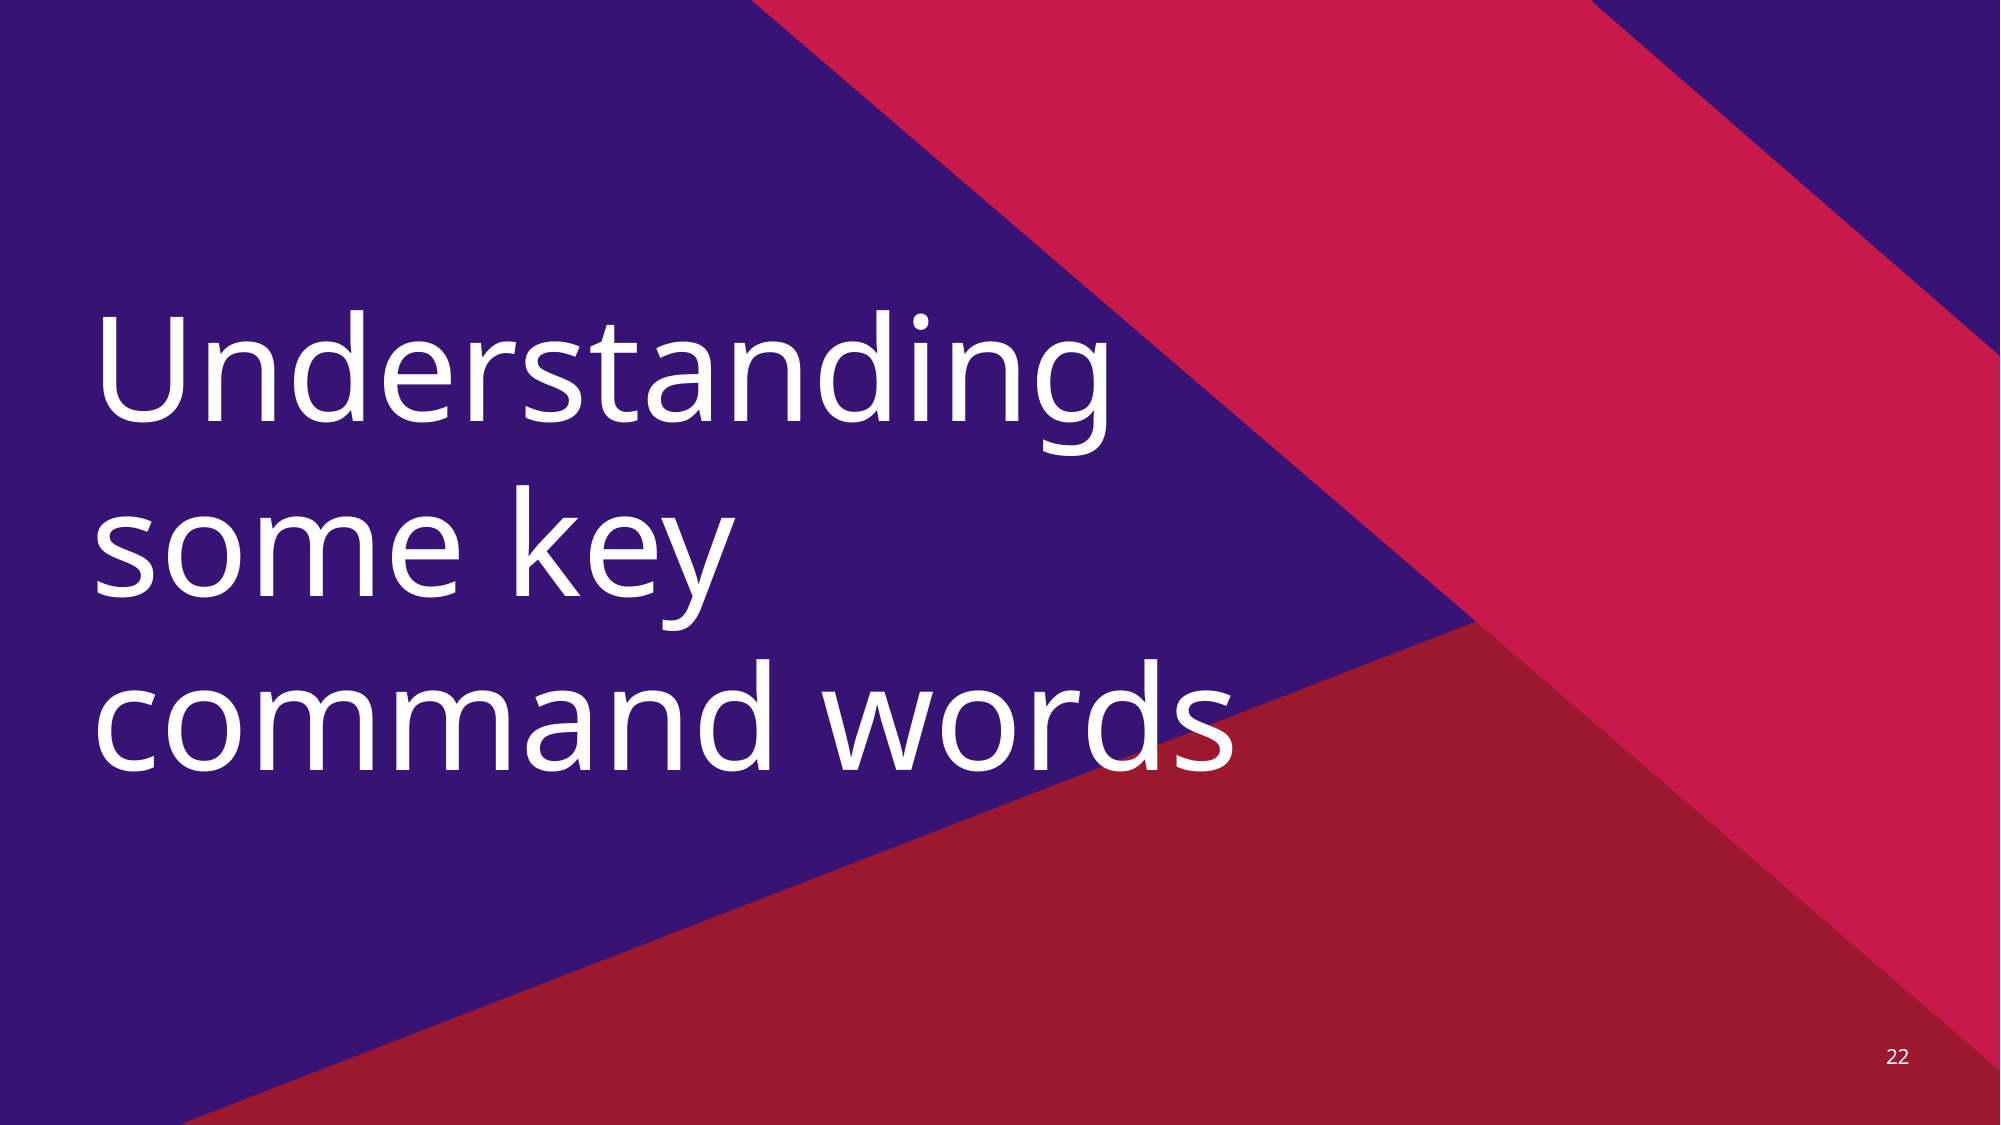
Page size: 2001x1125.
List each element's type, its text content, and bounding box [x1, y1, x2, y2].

title Understanding some key command words [90, 321, 1245, 754]
slide_number 22 [1769, 1012, 1910, 1072]
